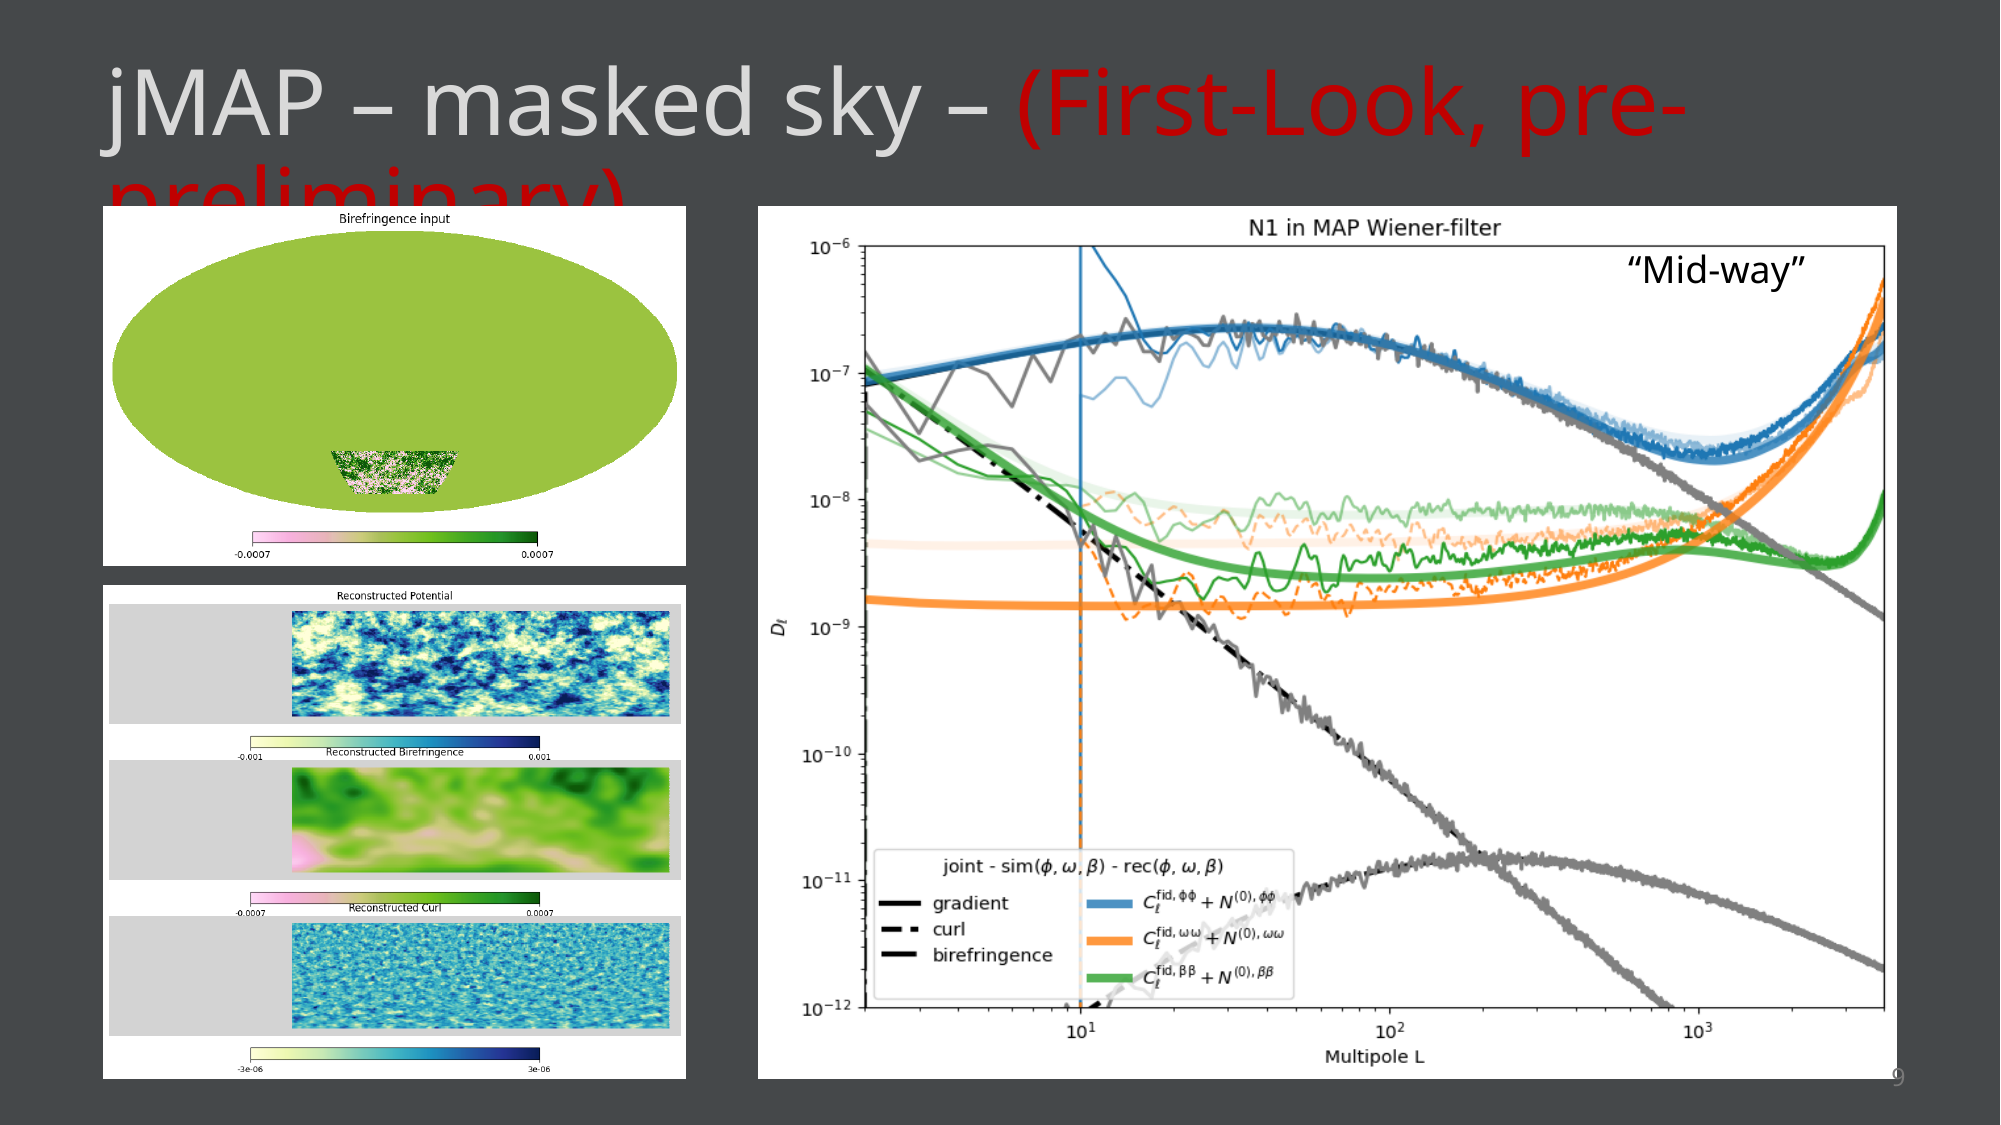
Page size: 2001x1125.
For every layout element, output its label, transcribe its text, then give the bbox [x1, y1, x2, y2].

text_box jMAP – masked sky – (First-Look, pre-preliminary) [90, 46, 1985, 265]
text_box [758, 205, 1897, 1079]
picture [103, 205, 687, 567]
text_box 9 [1470, 1048, 1921, 1109]
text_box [968, 296, 1687, 961]
picture [103, 585, 687, 1079]
